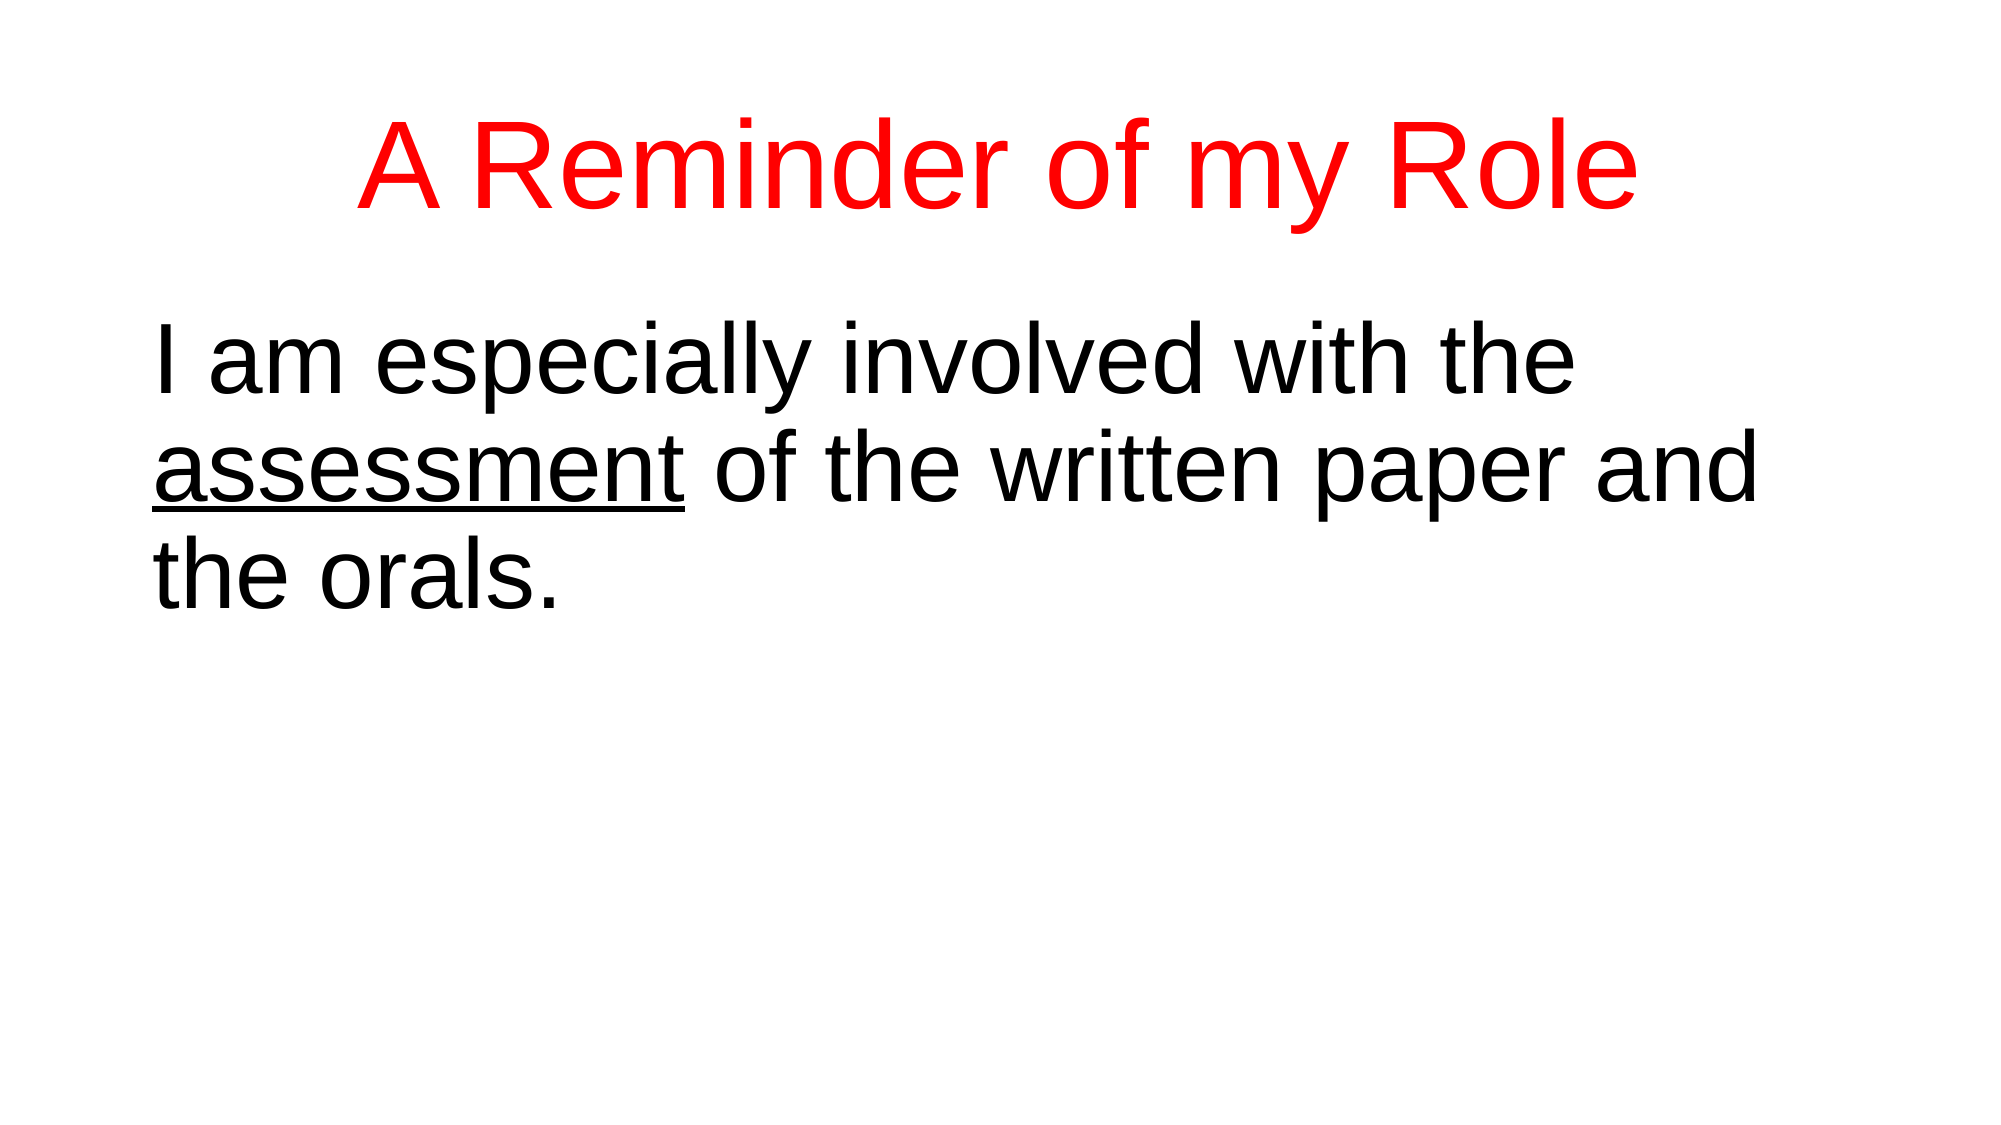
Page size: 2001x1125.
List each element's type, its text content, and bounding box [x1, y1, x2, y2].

title A Reminder of my Role [137, 59, 1863, 278]
list I am especially involved with the assessment of the written paper and the orals. [137, 299, 1863, 1014]
